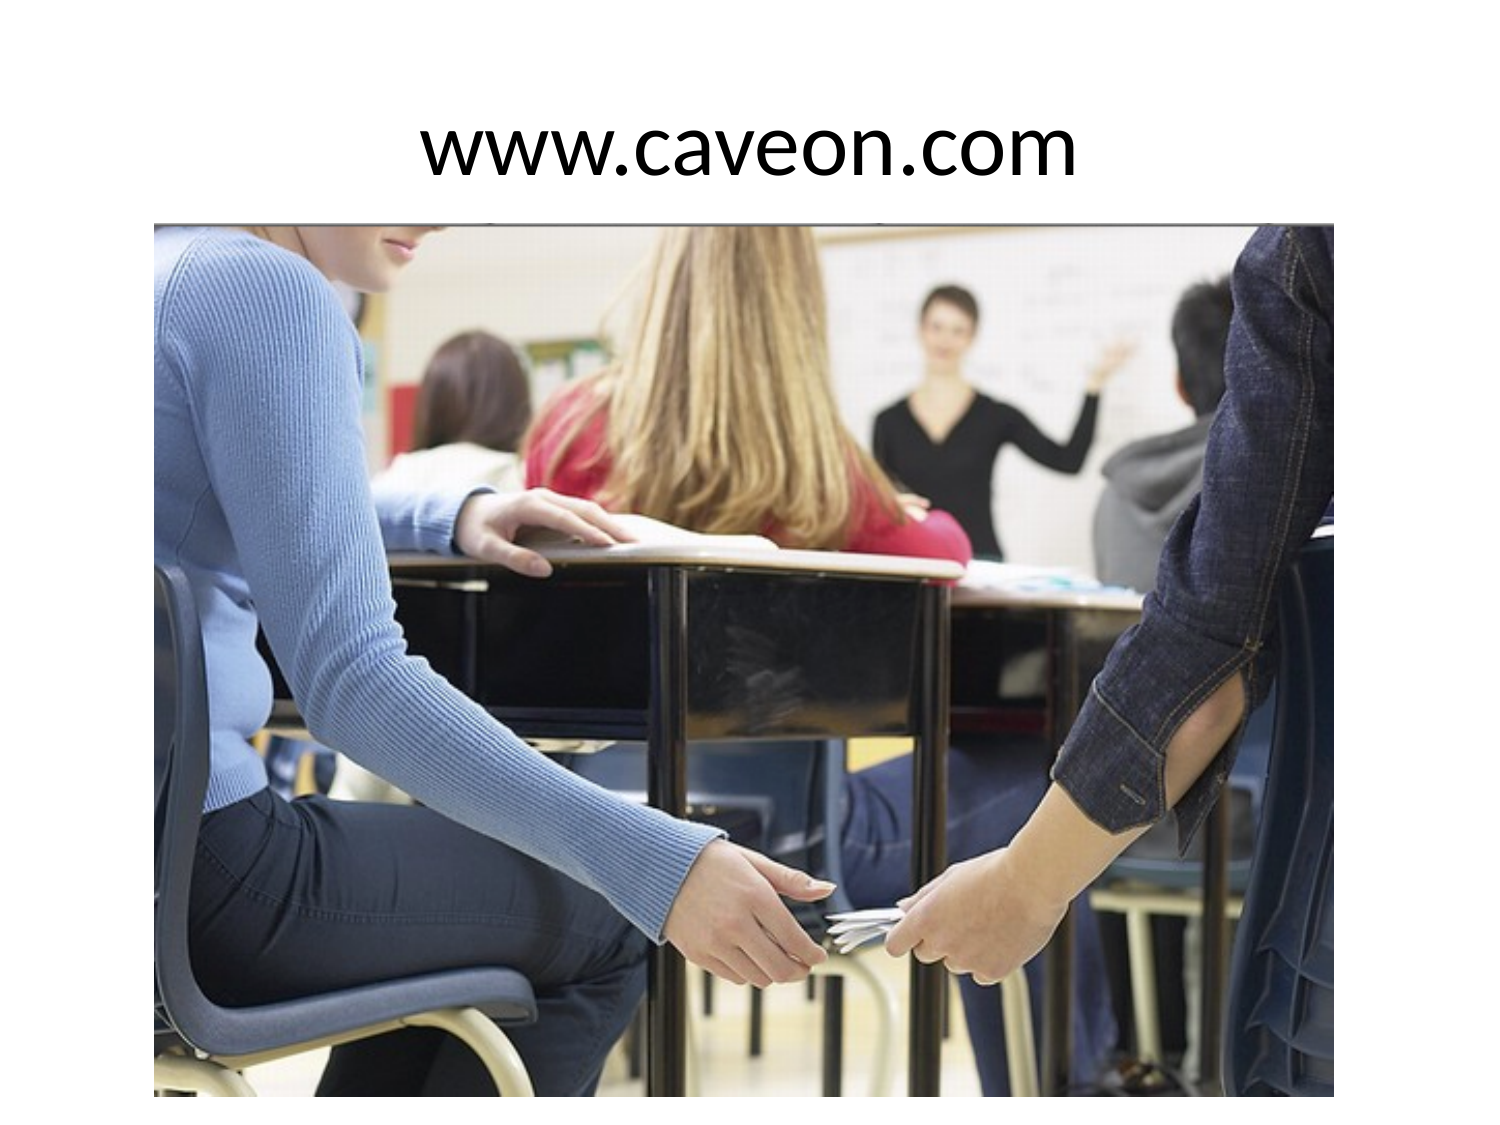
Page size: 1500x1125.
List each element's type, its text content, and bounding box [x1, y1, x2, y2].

picture [153, 223, 1334, 1097]
title www.caveon.com [75, 45, 1425, 233]
